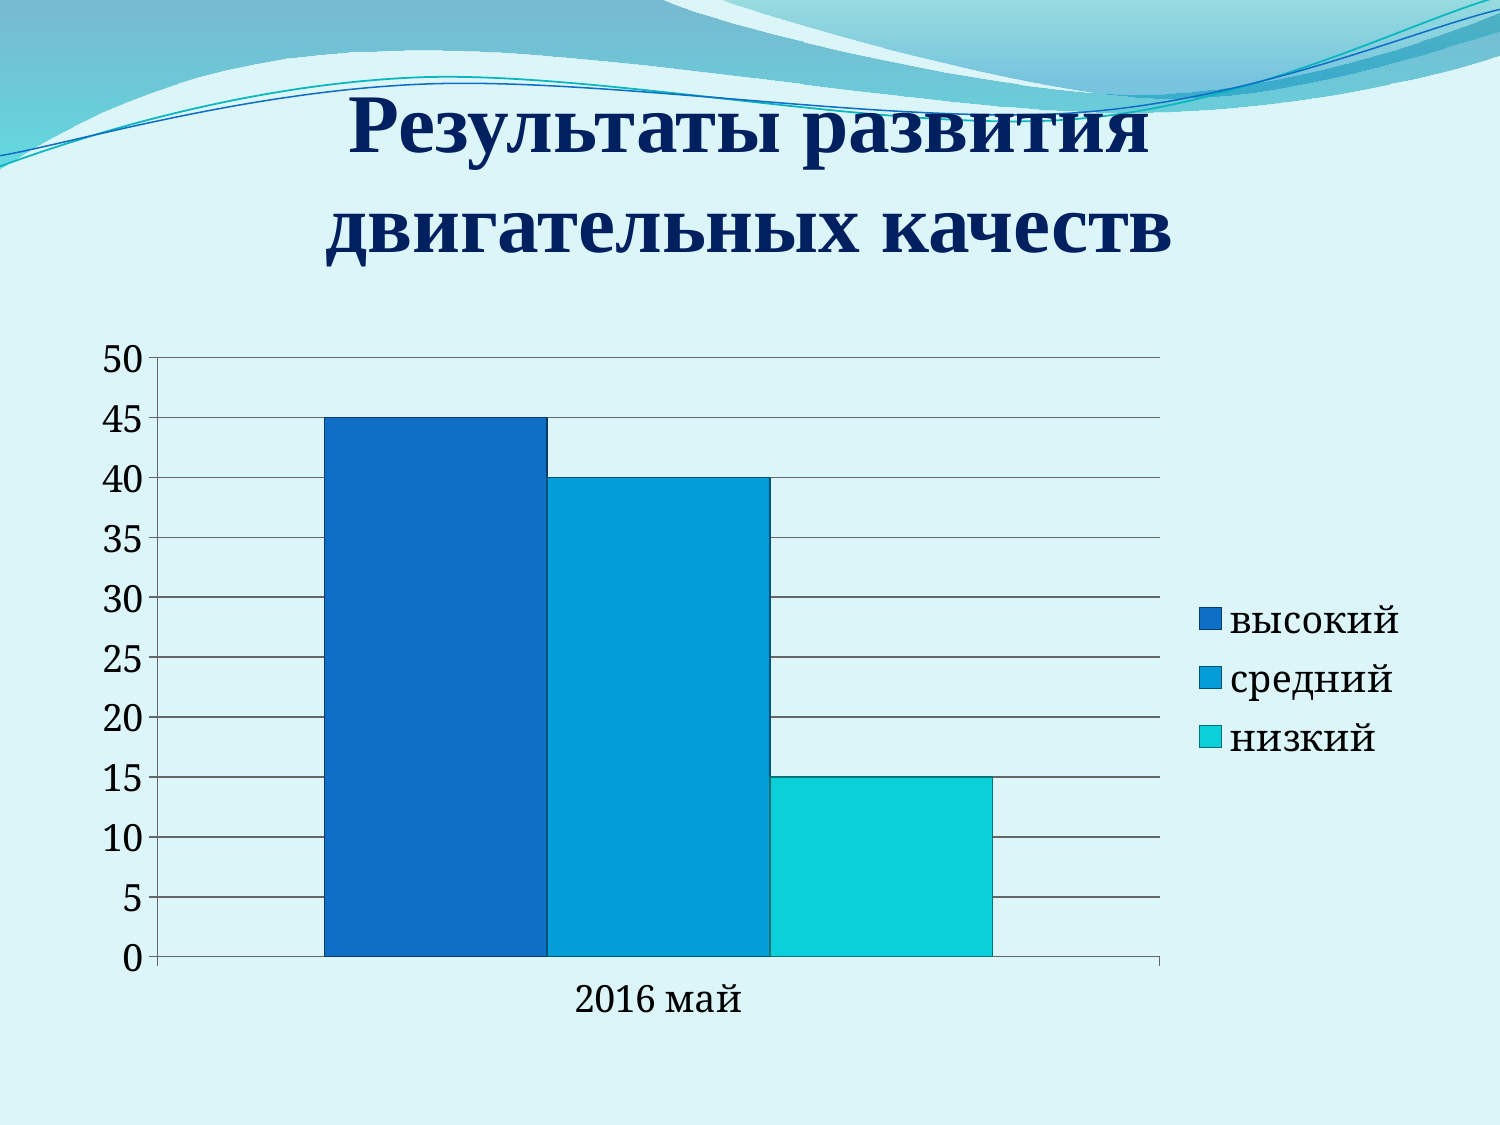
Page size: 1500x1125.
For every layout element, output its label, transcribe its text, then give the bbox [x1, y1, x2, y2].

title Результаты развития двигательных качеств [75, 93, 1425, 270]
chart [74, 317, 1426, 1038]
